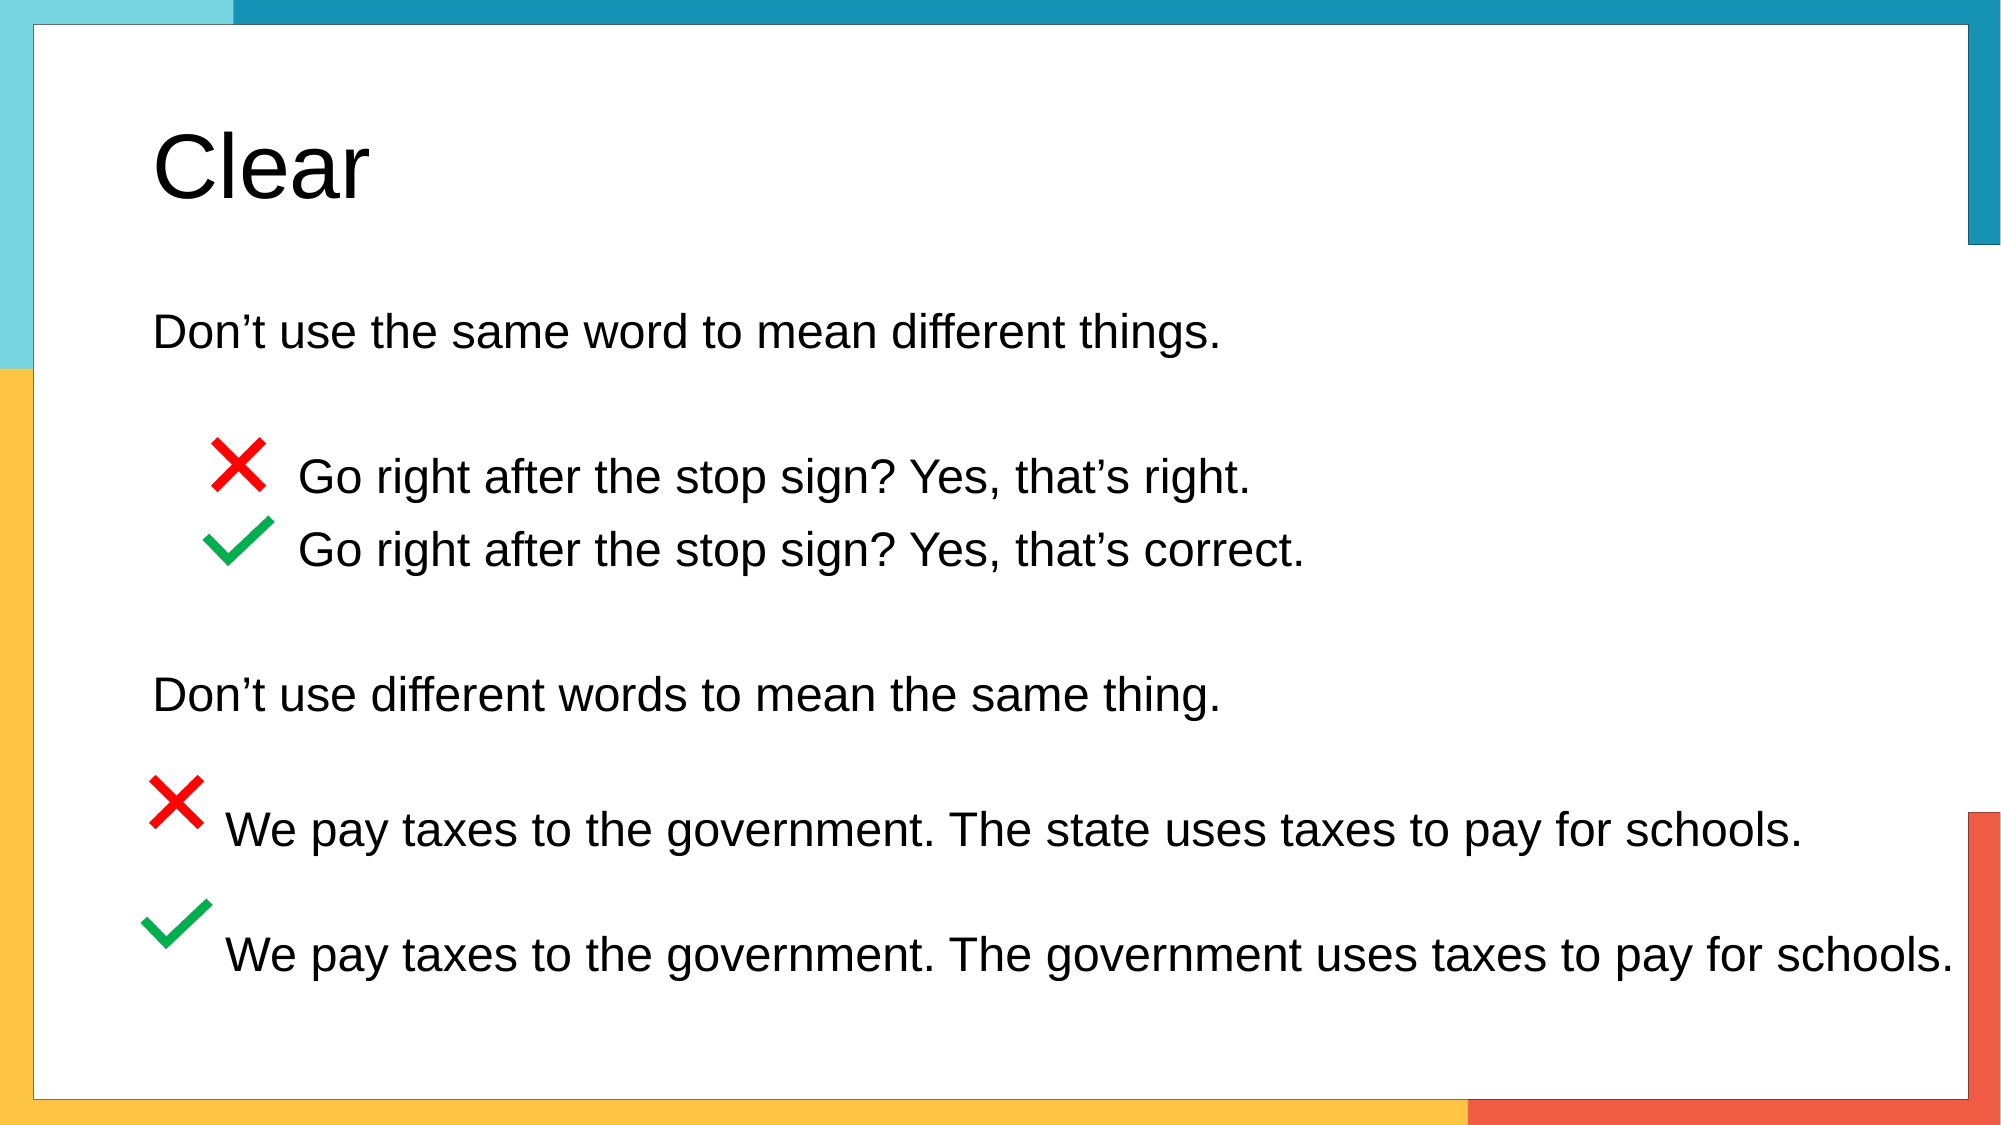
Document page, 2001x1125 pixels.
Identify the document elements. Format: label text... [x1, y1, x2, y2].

title Clear [137, 59, 1863, 278]
picture [0, 0, 2001, 1125]
list Don’t use the same word to mean different things. Go right after the stop sign? Yes, that’s right. Go right after the stop sign? Yes, that’s correct. Don’t use different words to mean the same thing. We pay taxes to the government. The state uses taxes to pay for schools. We pay taxes to the government. The government uses taxes to pay for schools. [137, 299, 1977, 1014]
